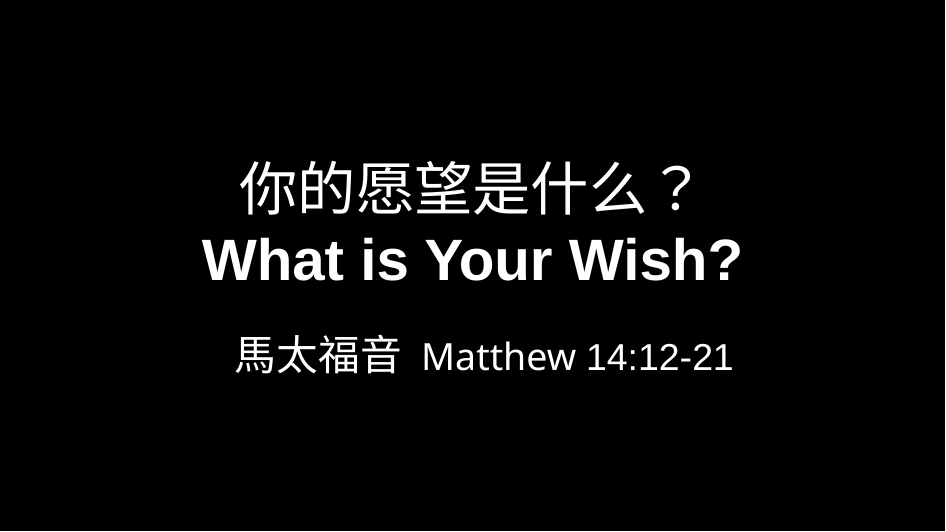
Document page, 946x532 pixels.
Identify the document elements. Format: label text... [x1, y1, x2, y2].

title 你的愿望是什么？ What is Your Wish? [0, 164, 946, 280]
subtitle 馬太福音 Matthew 14:12-21 [153, 324, 816, 461]
